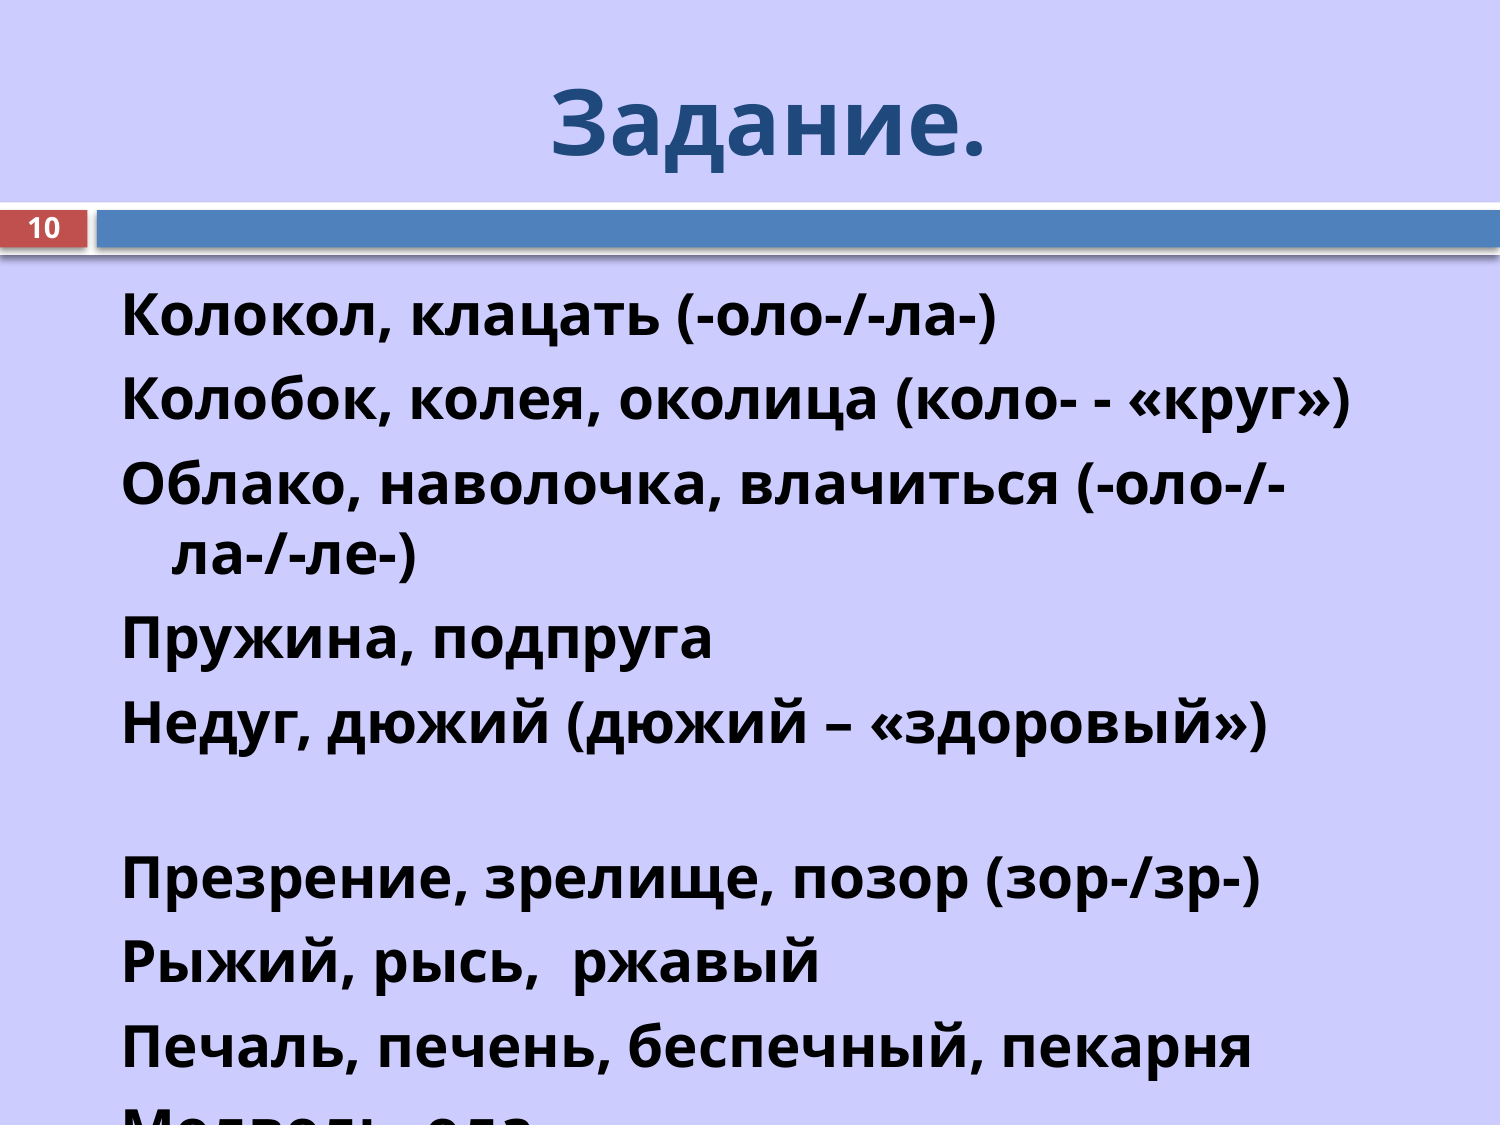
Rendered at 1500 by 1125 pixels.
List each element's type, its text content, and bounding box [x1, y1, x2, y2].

slide_number 10 [0, 208, 88, 249]
title Задание. [100, 37, 1438, 200]
list Колокол, клацать (-оло-/-ла-) Колобок, колея, околица (коло- - «круг») Облако, наволочка, влачиться (-оло-/-ла-/-ле-) Пружина, подпруга Недуг, дюжий (дюжий – «здоровый») Презрение, зрелище, позор (зор-/зр-) Рыжий, рысь, ржавый Печаль, печень, беспечный, пекарня Медведь, еда [105, 269, 1430, 1074]
